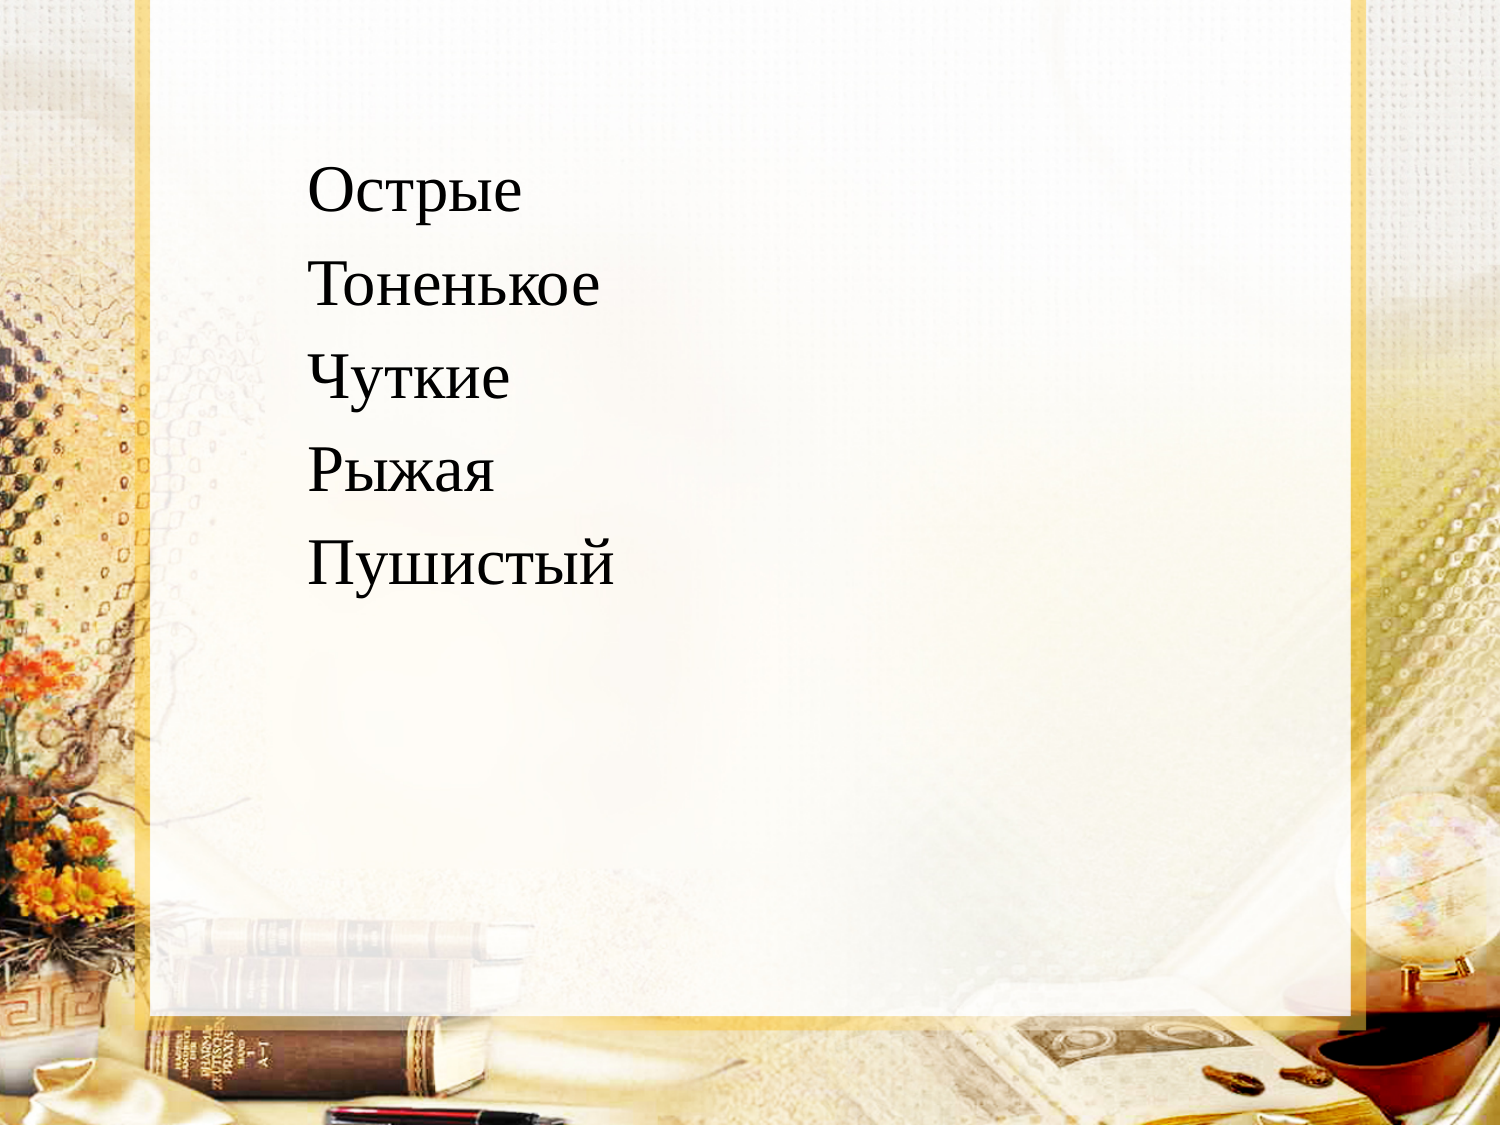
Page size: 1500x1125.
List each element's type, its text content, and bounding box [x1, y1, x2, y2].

list Острые Тоненькое Чуткие Рыжая Пушистый [174, 137, 1225, 1005]
picture [0, 0, 1500, 1125]
